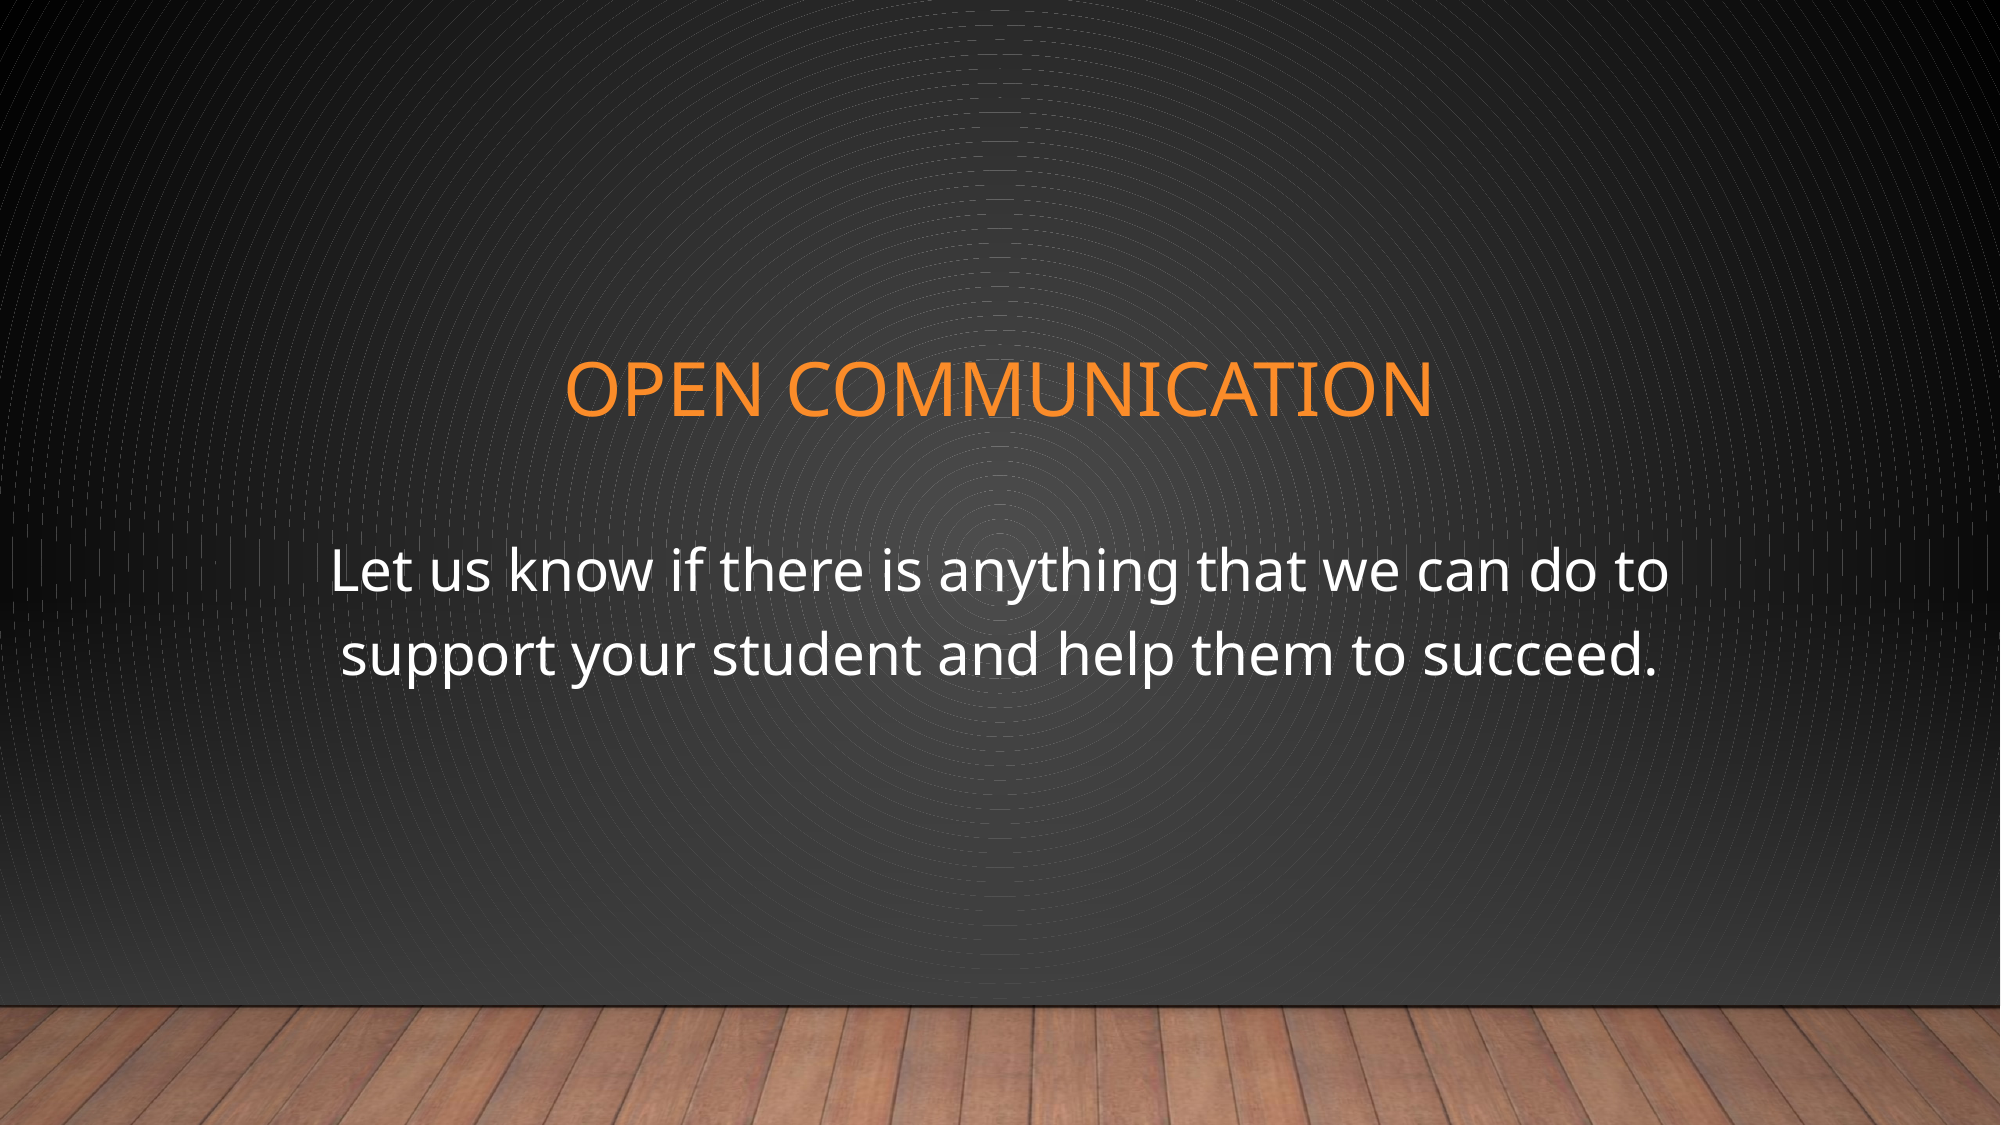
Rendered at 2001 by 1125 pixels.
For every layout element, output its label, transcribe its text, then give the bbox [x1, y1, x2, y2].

picture [0, 1005, 2000, 1125]
title Open communication [291, 288, 1709, 440]
list Let us know if there is anything that we can do to support your student and help them to succeed. [291, 503, 1709, 910]
